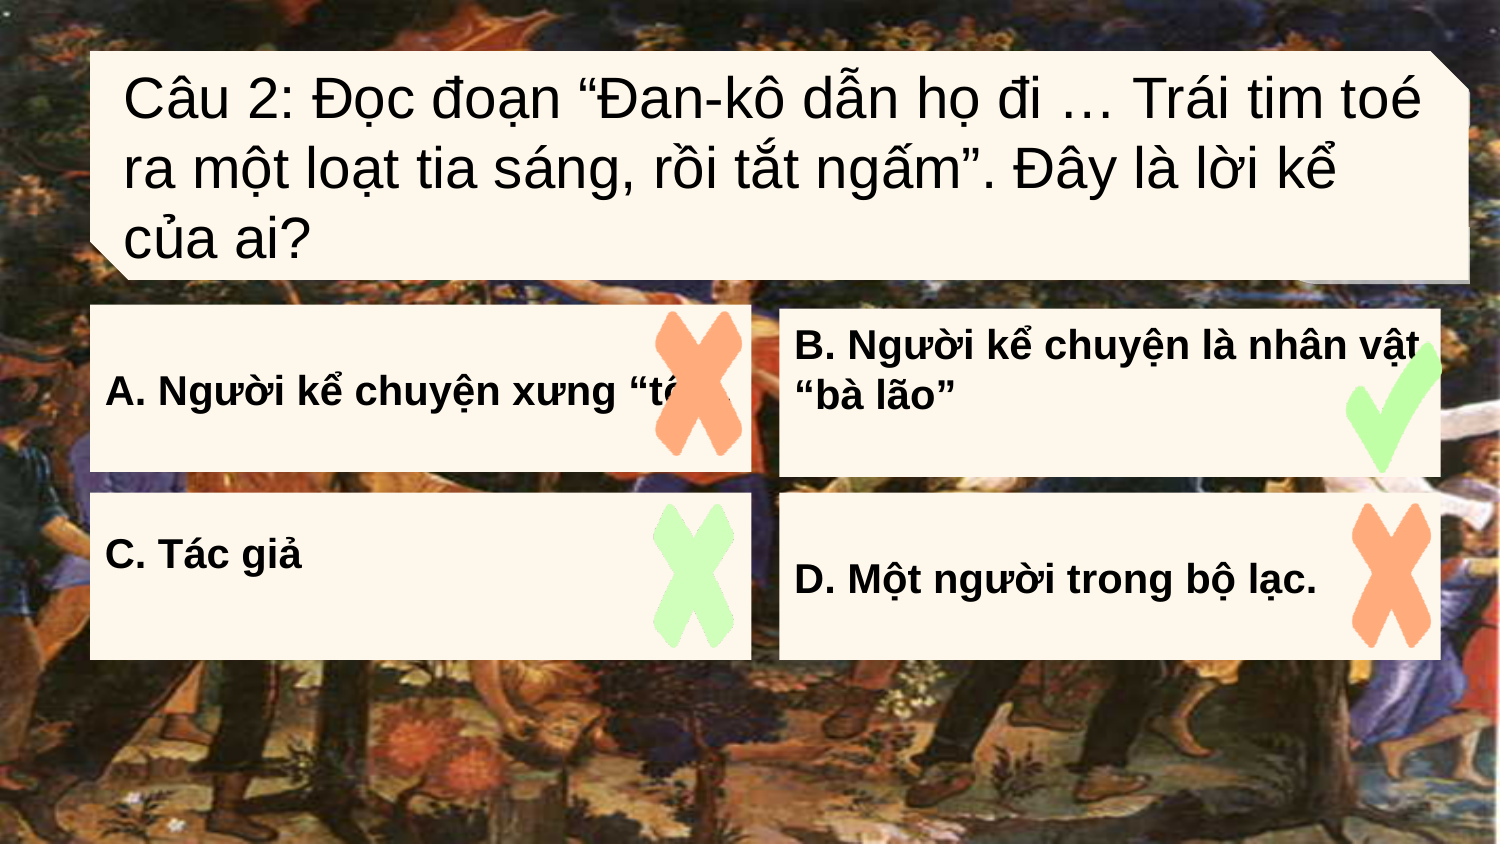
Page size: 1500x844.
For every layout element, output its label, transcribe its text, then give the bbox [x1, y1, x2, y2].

text_box A. Người kể chuyện xưng “tôi”. [88, 303, 753, 474]
text_box D. Một người trong bộ lạc. [777, 491, 1443, 662]
text_box Câu 2: Đọc đoạn “Đan-kô dẫn họ đi … Trái tim toé ra một loạt tia sáng, rồi tắt ngấm”. Đây là lời kể của ai? [88, 49, 1471, 283]
text_box C. Tác giả [88, 491, 753, 662]
picture [0, 0, 1500, 844]
text_box B. Người kể chuyện là nhân vật “bà lão” [777, 307, 1443, 479]
